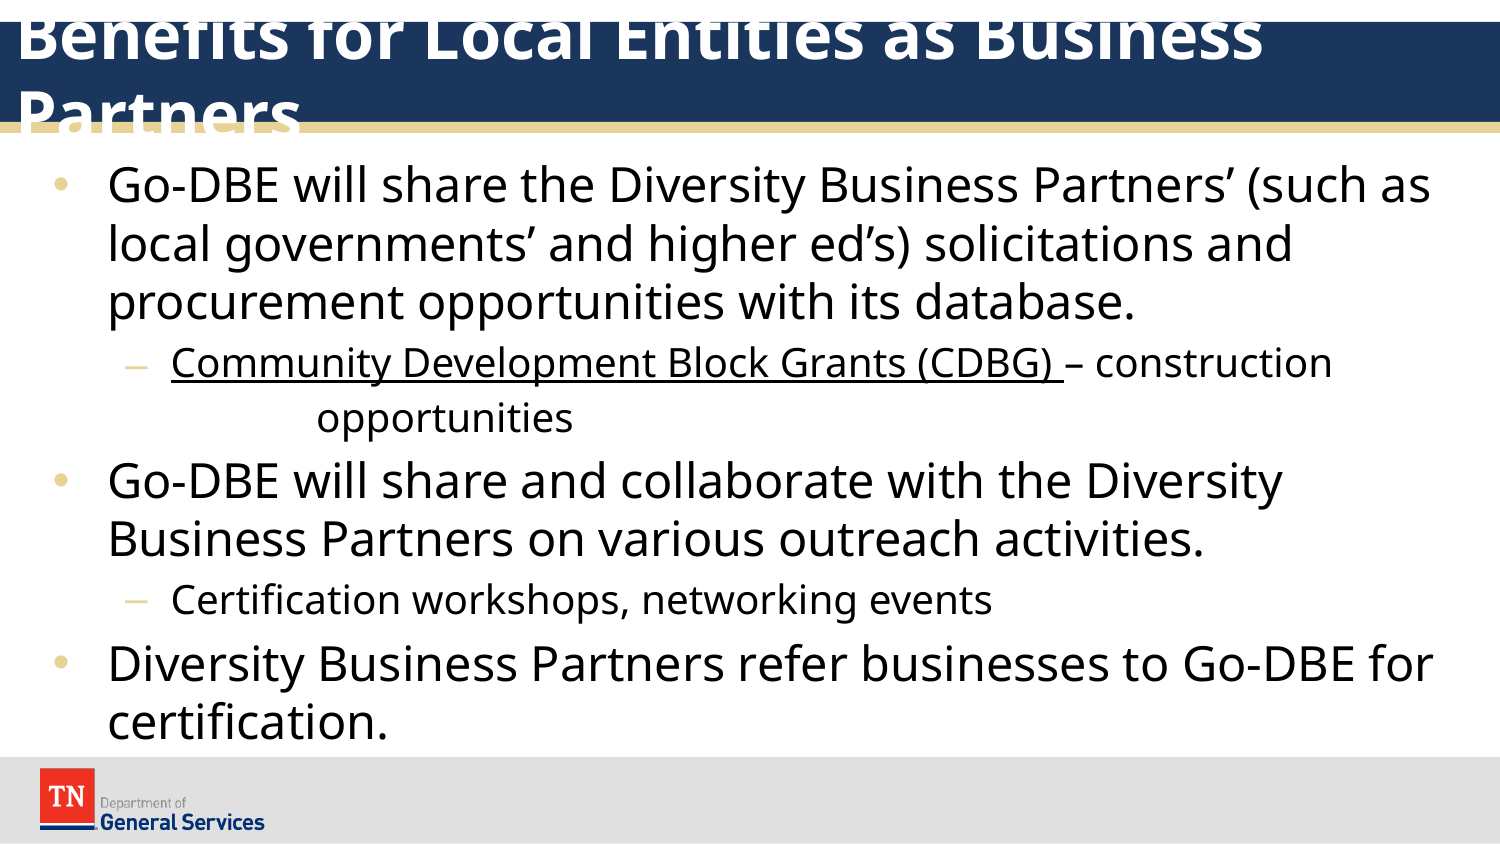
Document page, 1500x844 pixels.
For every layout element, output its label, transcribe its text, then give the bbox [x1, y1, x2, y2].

title Benefits for Local Entities as Business Partners [0, 21, 1500, 124]
list Go-DBE will share the Diversity Business Partners’ (such as local governments’ and higher ed’s) solicitations and procurement opportunities with its database. Community Development Block Grants (CDBG) – construction opportunities Go-DBE will share and collaborate with the Diversity Business Partners on various outreach activities. Certification workshops, networking events Diversity Business Partners refer businesses to Go-DBE for certification. [37, 146, 1475, 757]
